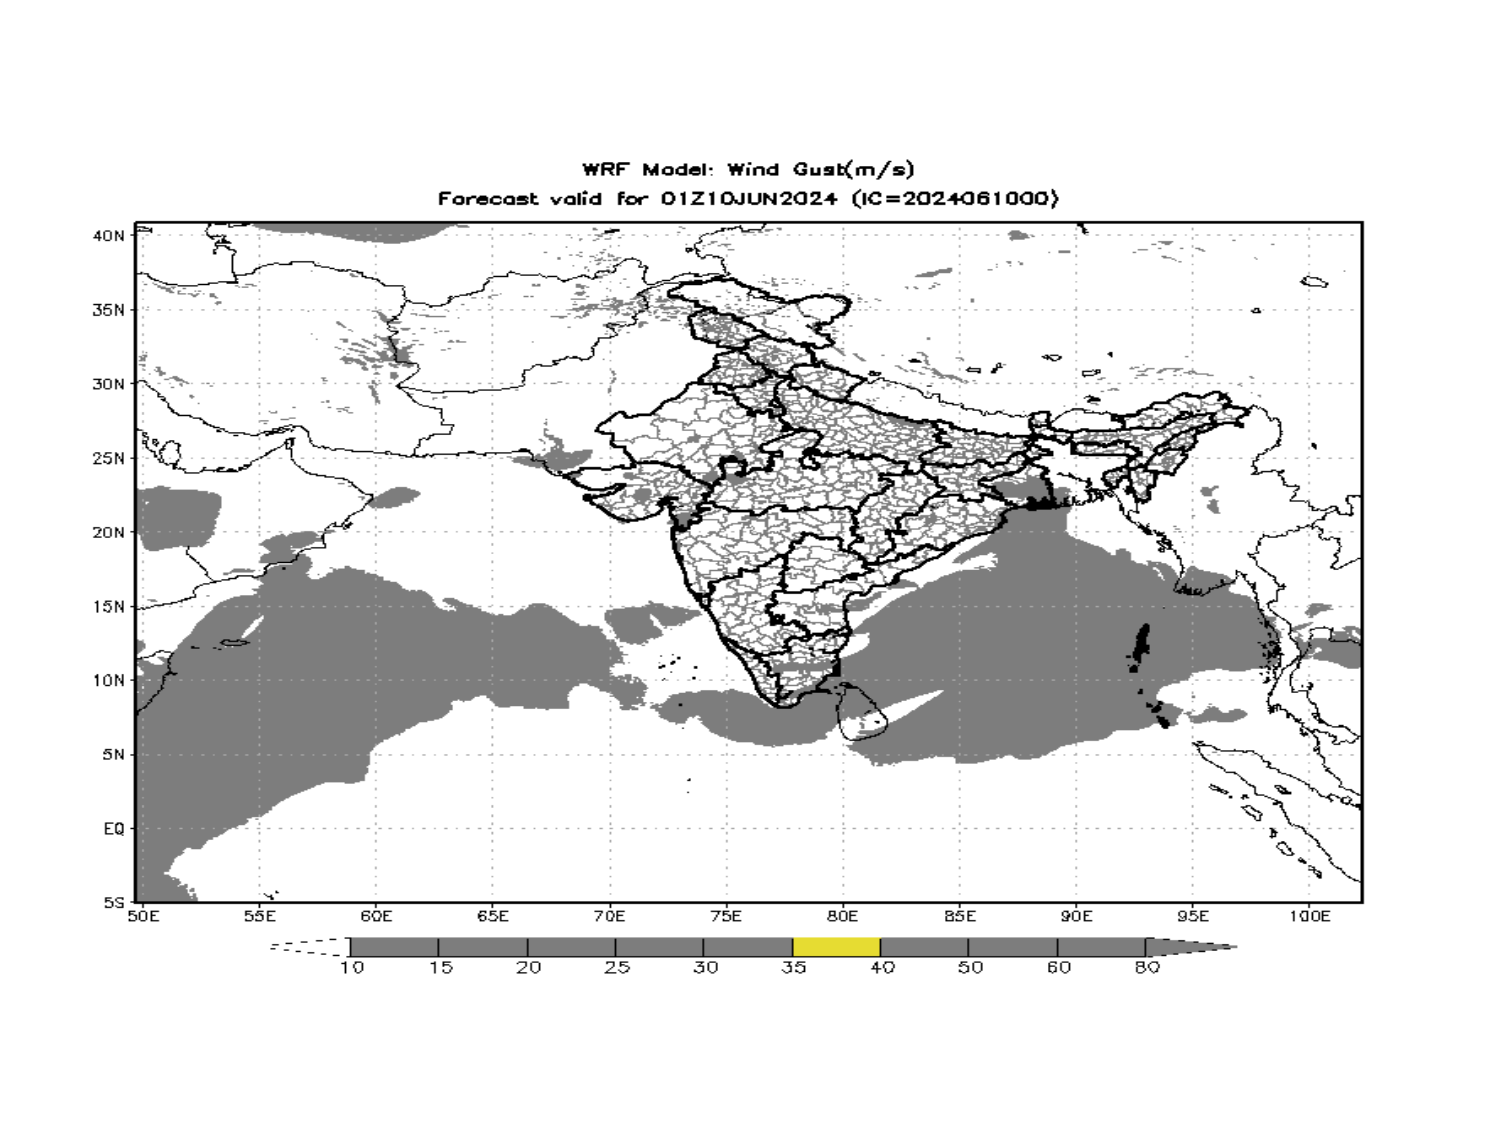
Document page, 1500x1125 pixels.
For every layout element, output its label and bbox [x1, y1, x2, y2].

picture [74, 149, 1426, 976]
